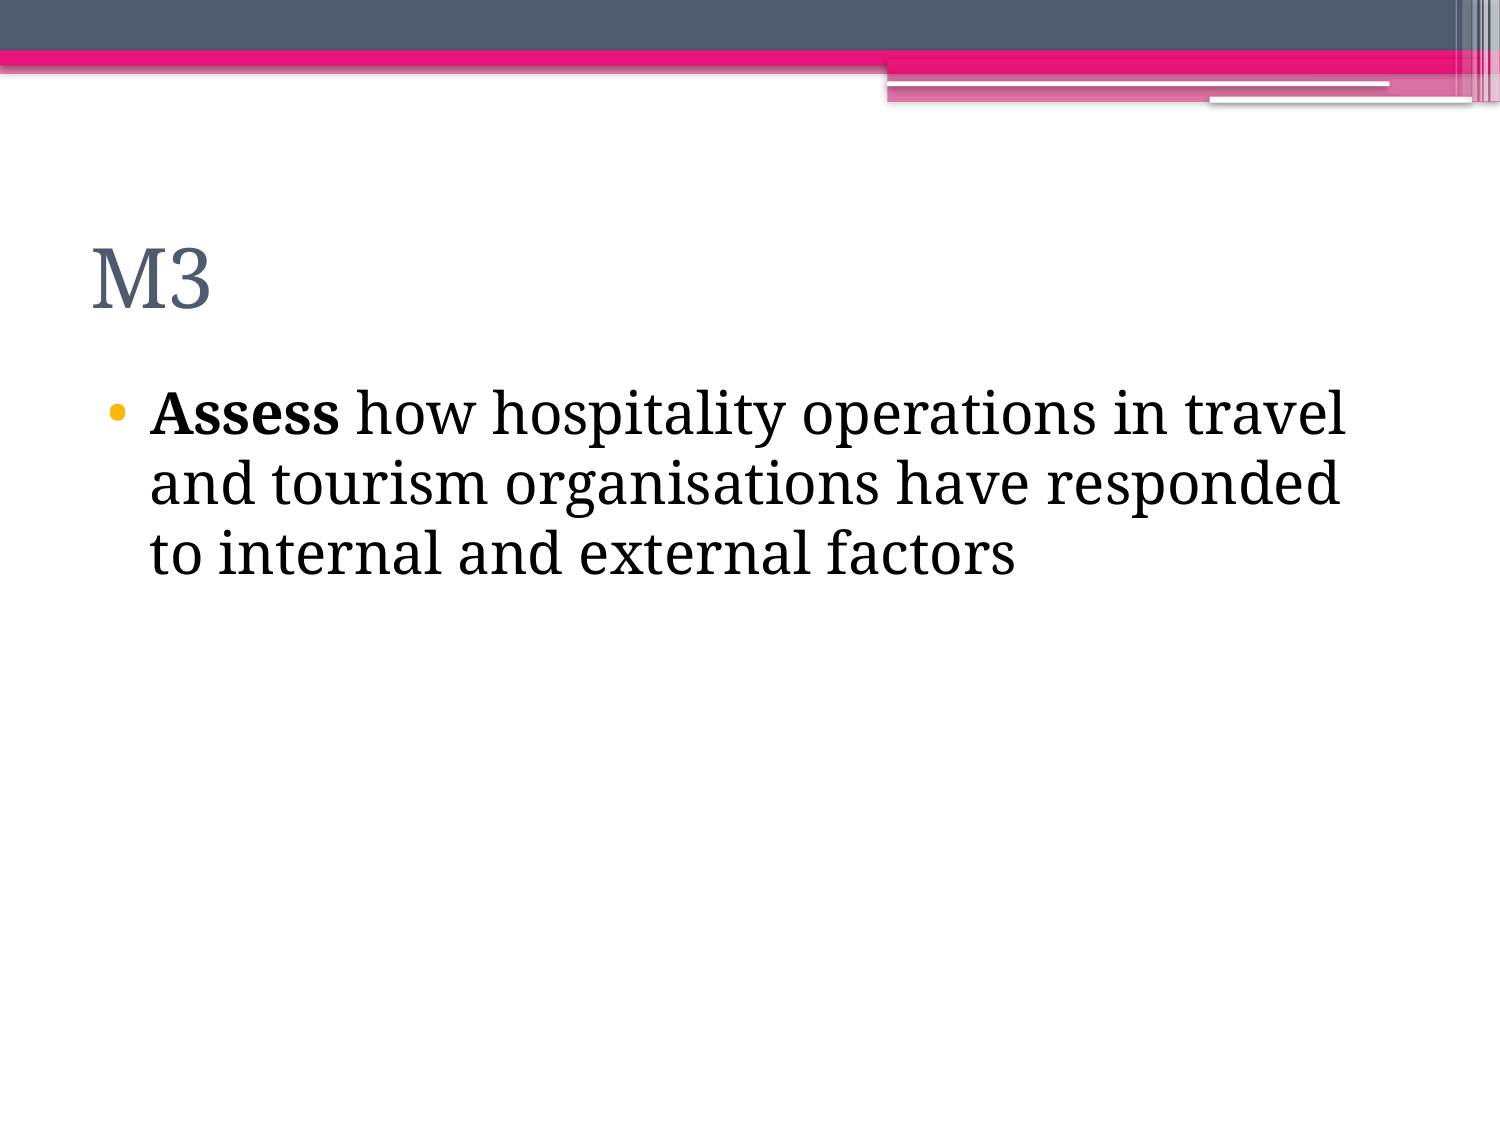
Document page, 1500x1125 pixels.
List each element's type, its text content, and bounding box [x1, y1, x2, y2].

title M3 [74, 187, 1426, 363]
list Assess how hospitality operations in travel and tourism organisations have responded to internal and external factors [74, 368, 1426, 1079]
